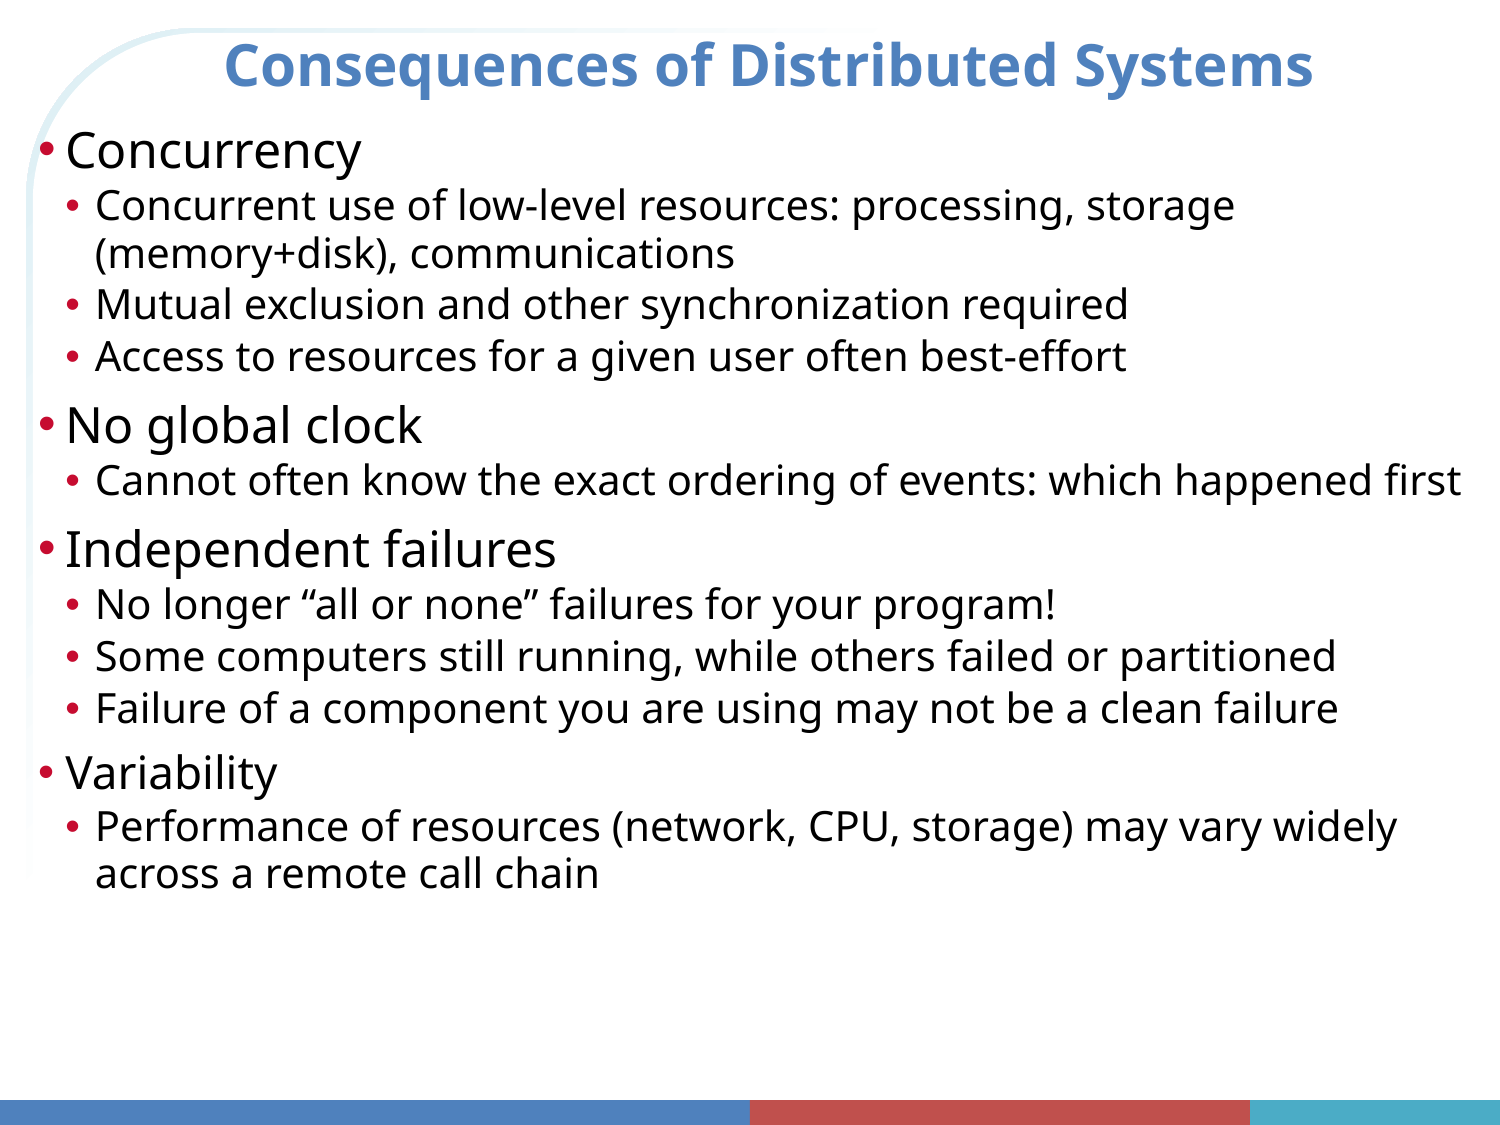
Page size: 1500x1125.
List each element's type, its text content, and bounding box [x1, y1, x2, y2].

title Consequences of Distributed Systems [131, 27, 1407, 107]
list Concurrency Concurrent use of low-level resources: processing, storage (memory+disk), communications Mutual exclusion and other synchronization required Access to resources for a given user often best-effort No global clock Cannot often know the exact ordering of events: which happened first Independent failures No longer “all or none” failures for your program! Some computers still running, while others failed or partitioned Failure of a component you are using may not be a clean failure Variability Performance of resources (network, CPU, storage) may vary widely across a remote call chain [0, 110, 1500, 1035]
